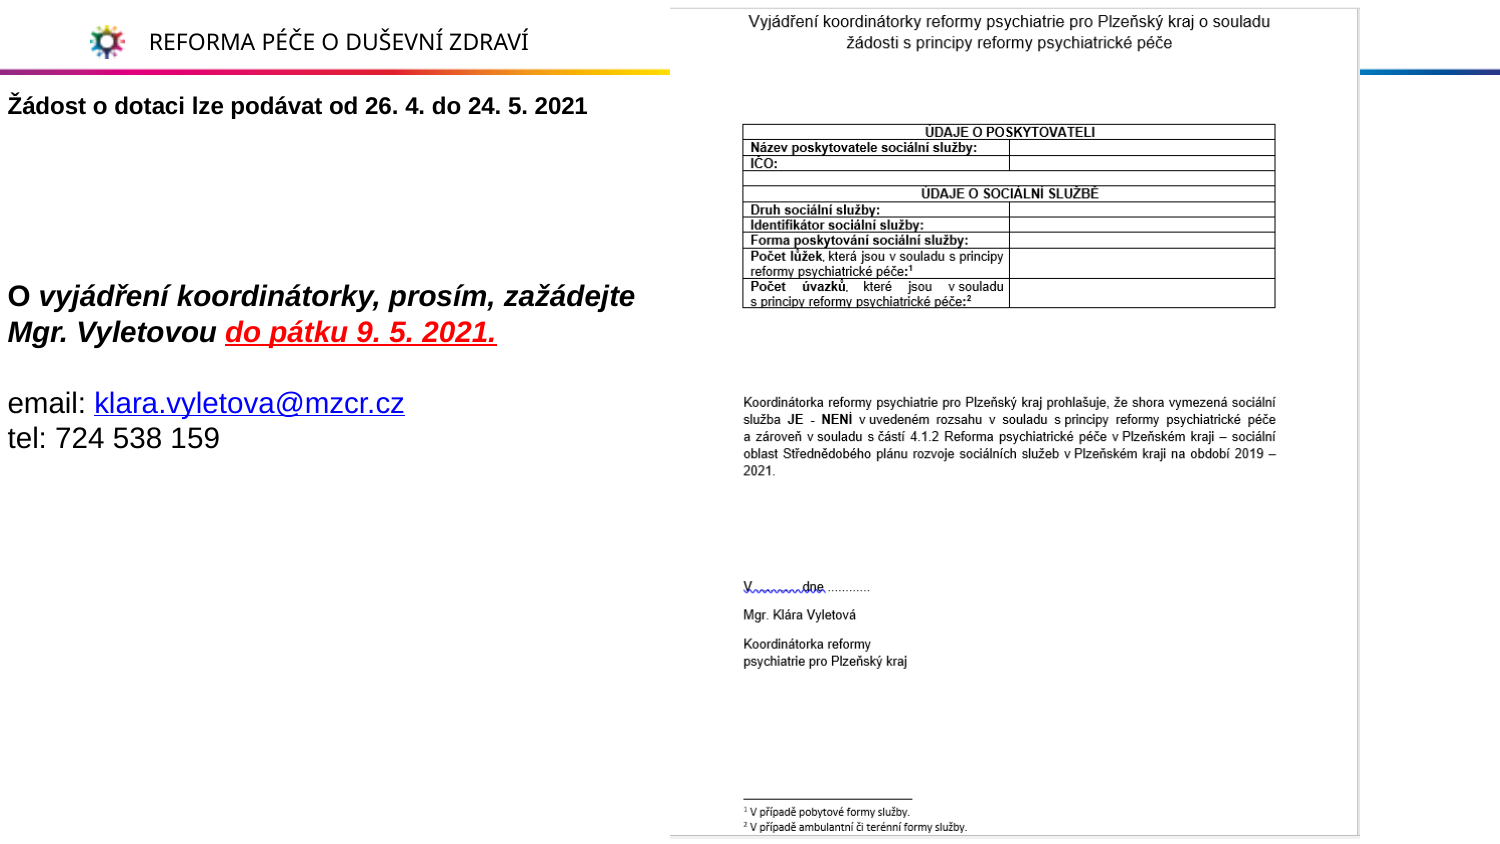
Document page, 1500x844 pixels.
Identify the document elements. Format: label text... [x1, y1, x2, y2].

picture [1361, 67, 1500, 75]
picture [0, 67, 669, 75]
title Žádost o dotaci lze podávat od 26. 4. do 24. 5. 2021 O vyjádření koordinátorky, prosím, zažádejte Mgr. Vyletovou do pátku 9. 5. 2021. email: klara.vyletova@mzcr.cz tel: 724 538 159 [0, 82, 664, 499]
picture [90, 25, 125, 59]
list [669, 7, 1361, 839]
